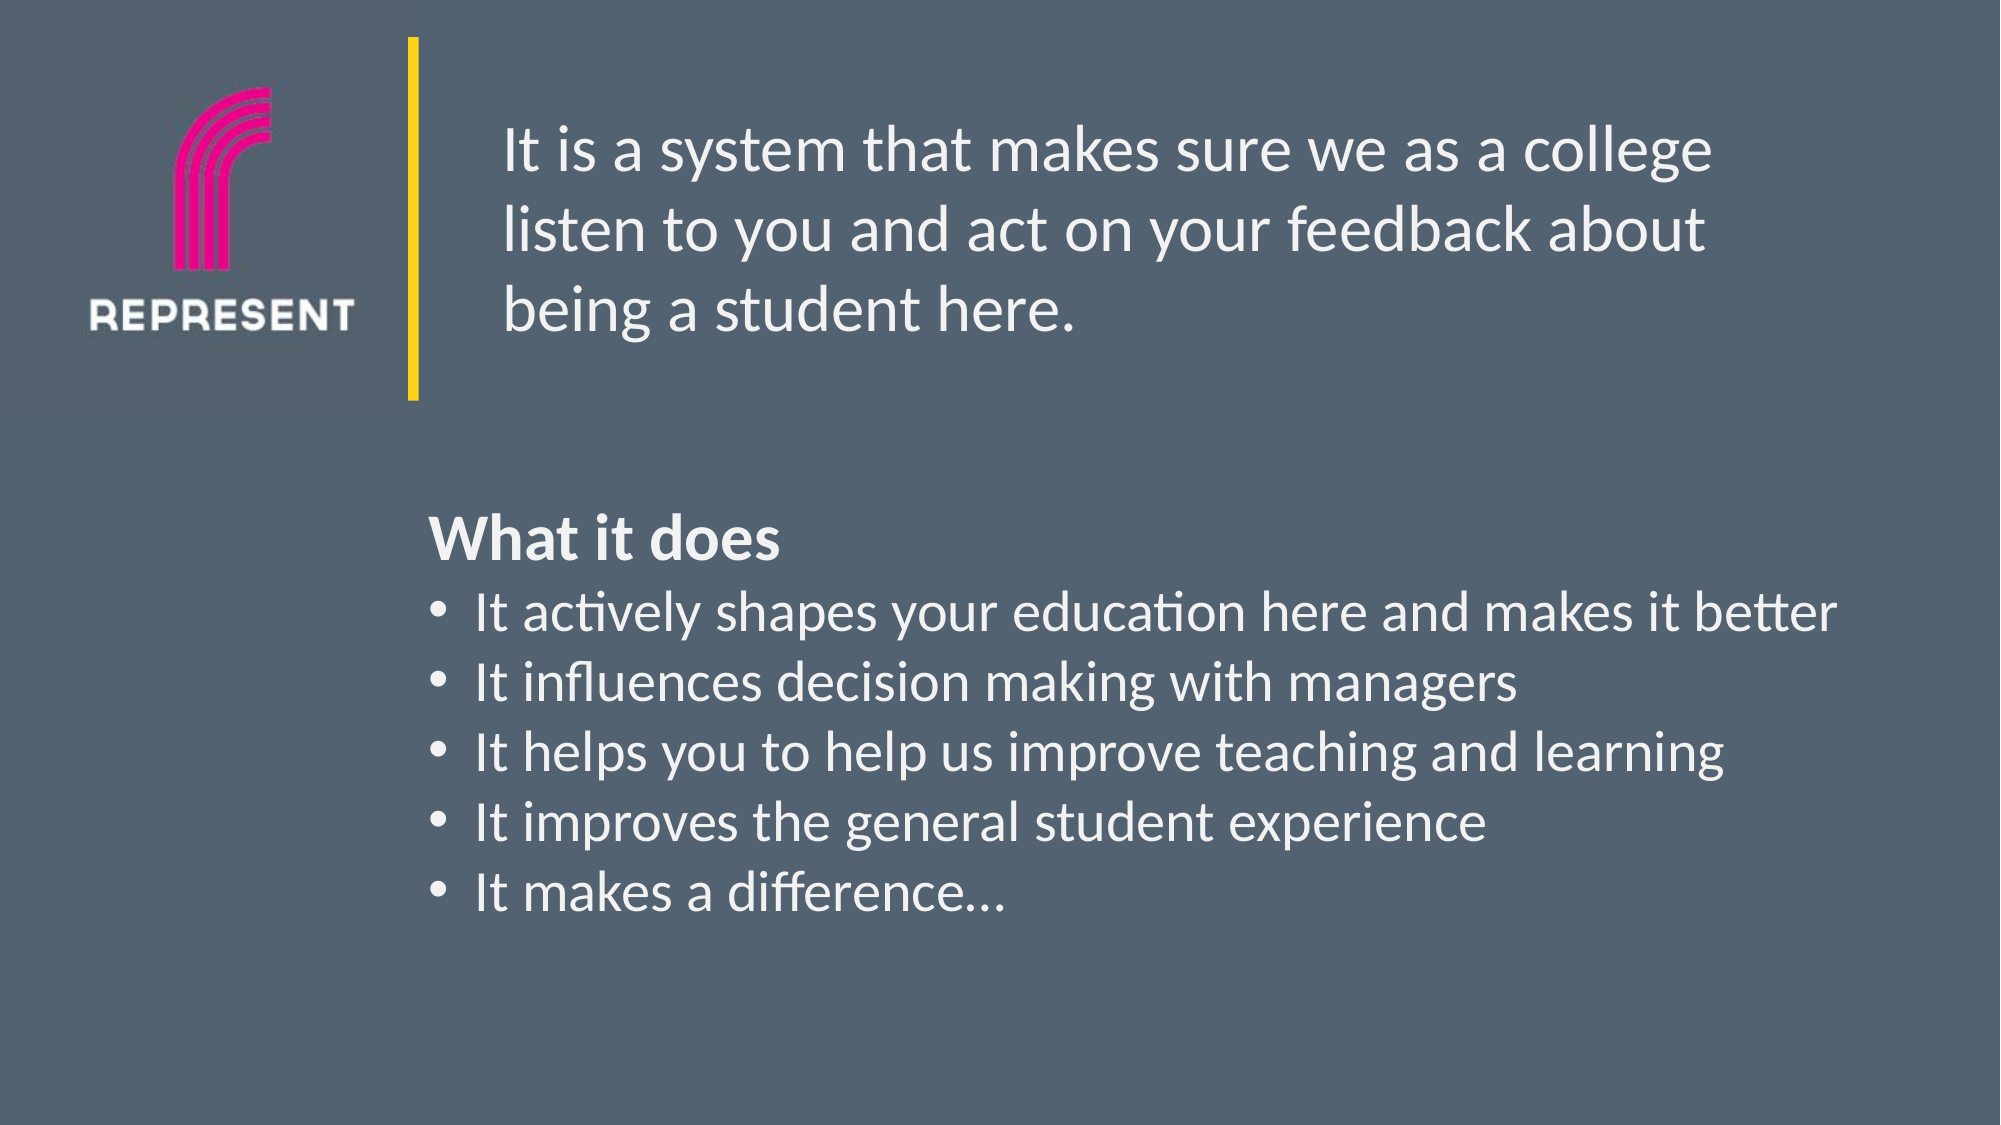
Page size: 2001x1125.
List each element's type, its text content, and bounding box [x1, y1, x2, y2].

text_box It is a system that makes sure we as a college listen to you and act on your feedback about being a student here. [487, 97, 1824, 397]
text_box What it does It actively shapes your education here and makes it better It influences decision making with managers It helps you to help us improve teaching and learning It improves the general student experience It makes a difference… [413, 485, 1881, 931]
picture [0, 0, 414, 414]
